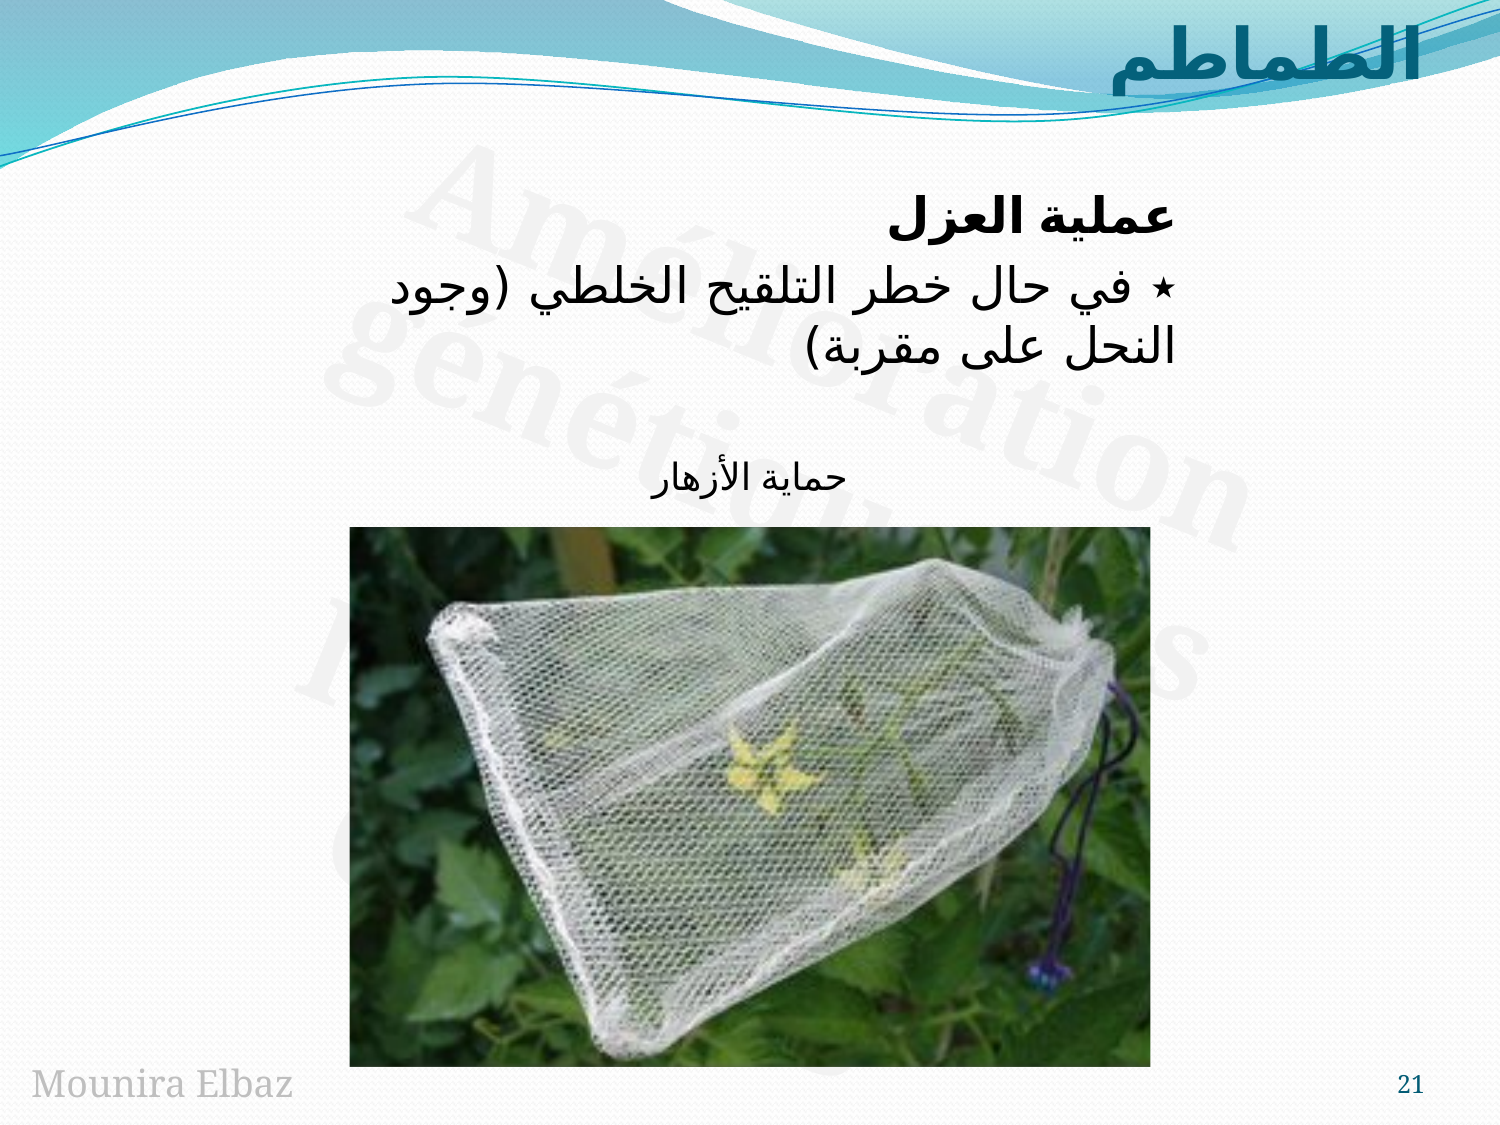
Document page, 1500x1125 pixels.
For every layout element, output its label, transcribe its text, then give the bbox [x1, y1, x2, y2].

slide_number 21 [1299, 1042, 1425, 1103]
picture [349, 527, 1151, 1067]
text_box حماية الأزهار [527, 445, 973, 505]
text_box عملية العزل ٭ في حال خطر التلقيح الخلطي (وجود النحل على مقربة) [307, 175, 1193, 422]
text_box الطماطم [74, 0, 1425, 94]
